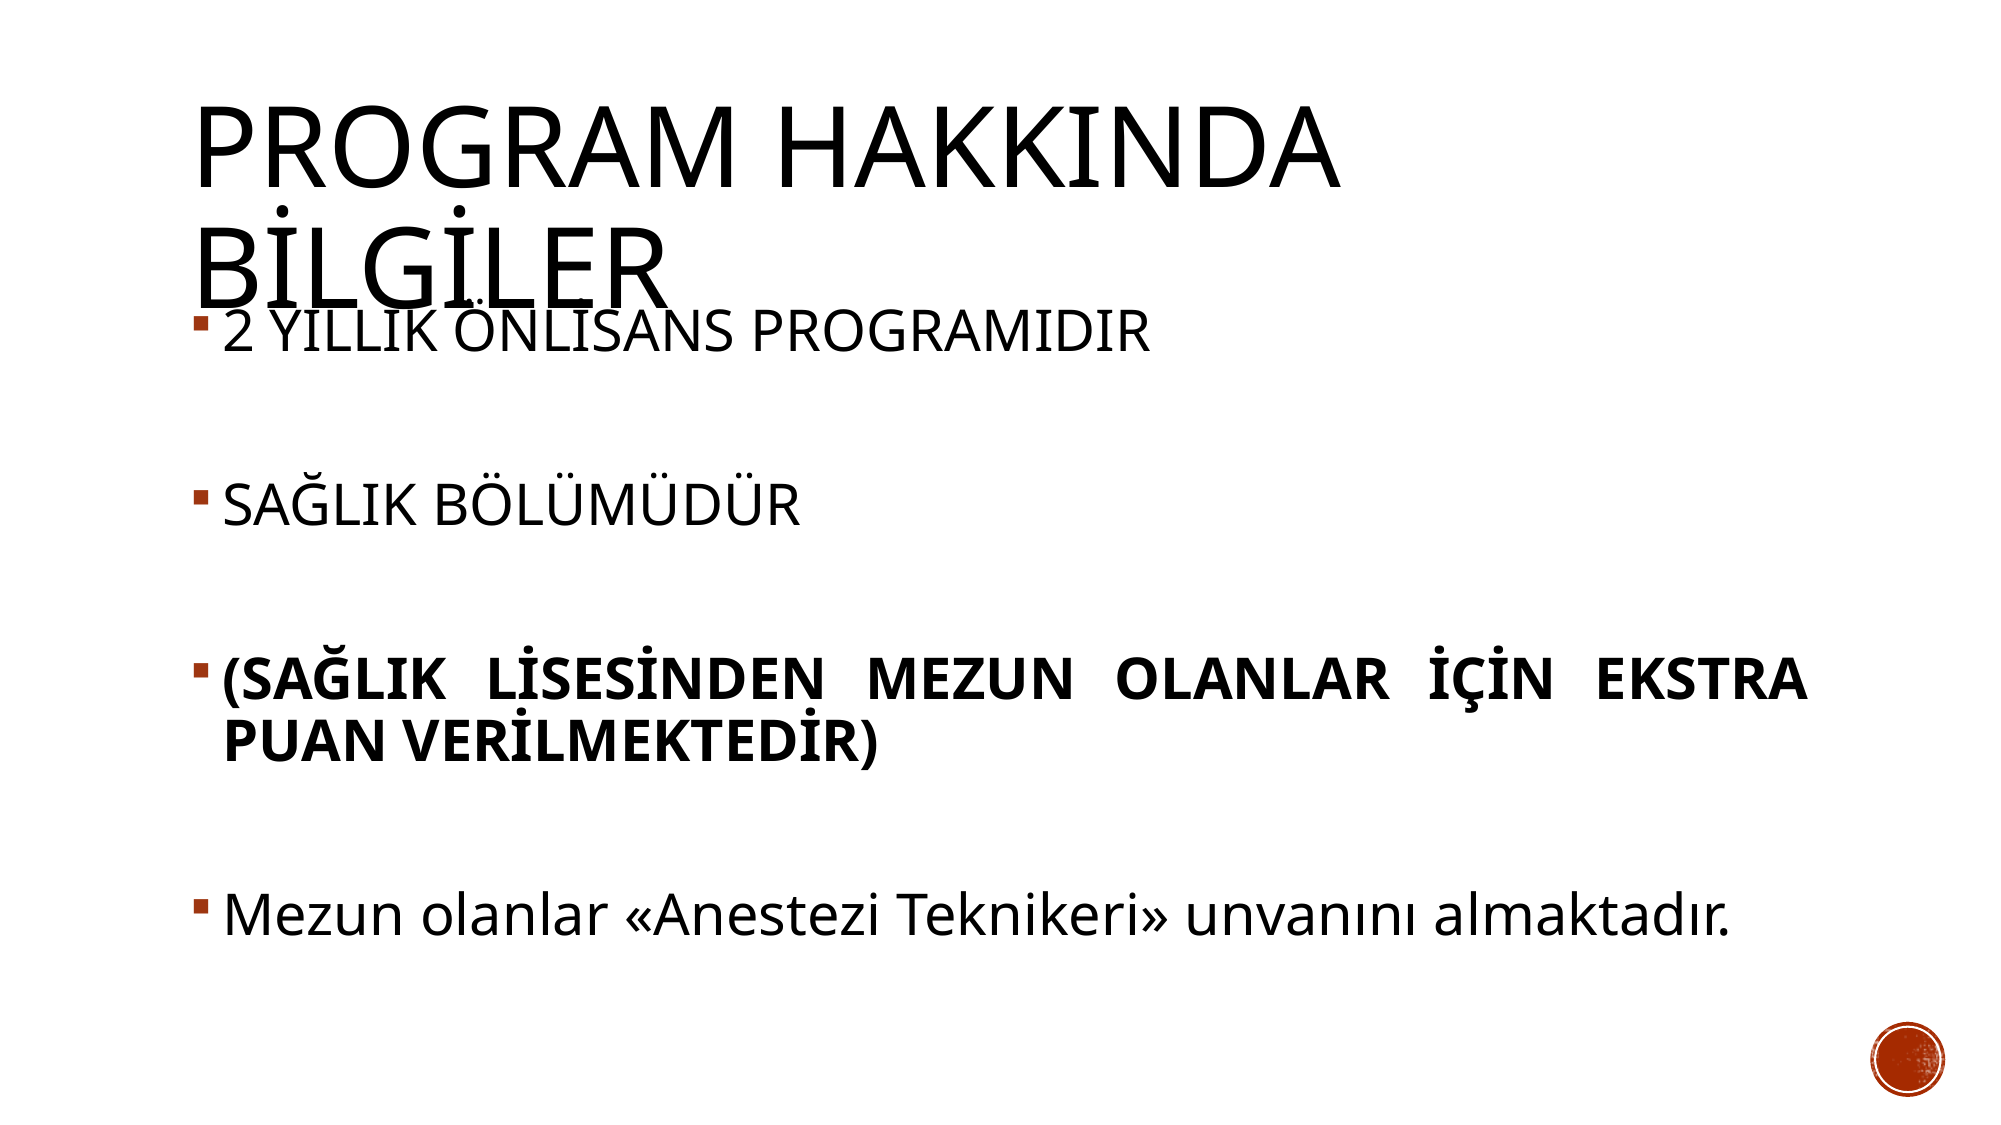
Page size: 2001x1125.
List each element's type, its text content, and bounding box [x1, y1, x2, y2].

title Program hakkında bilgiler [175, 79, 1826, 344]
list 2 YILLIK ÖNLİSANS PROGRAMIDIR SAĞLIK BÖLÜMÜDÜR (SAĞLIK LİSESİNDEN MEZUN OLANLAR İÇİN EKSTRA PUAN VERİLMEKTEDİR) Mezun olanlar «Anestezi Teknikeri» unvanını almaktadır. [174, 294, 1825, 959]
